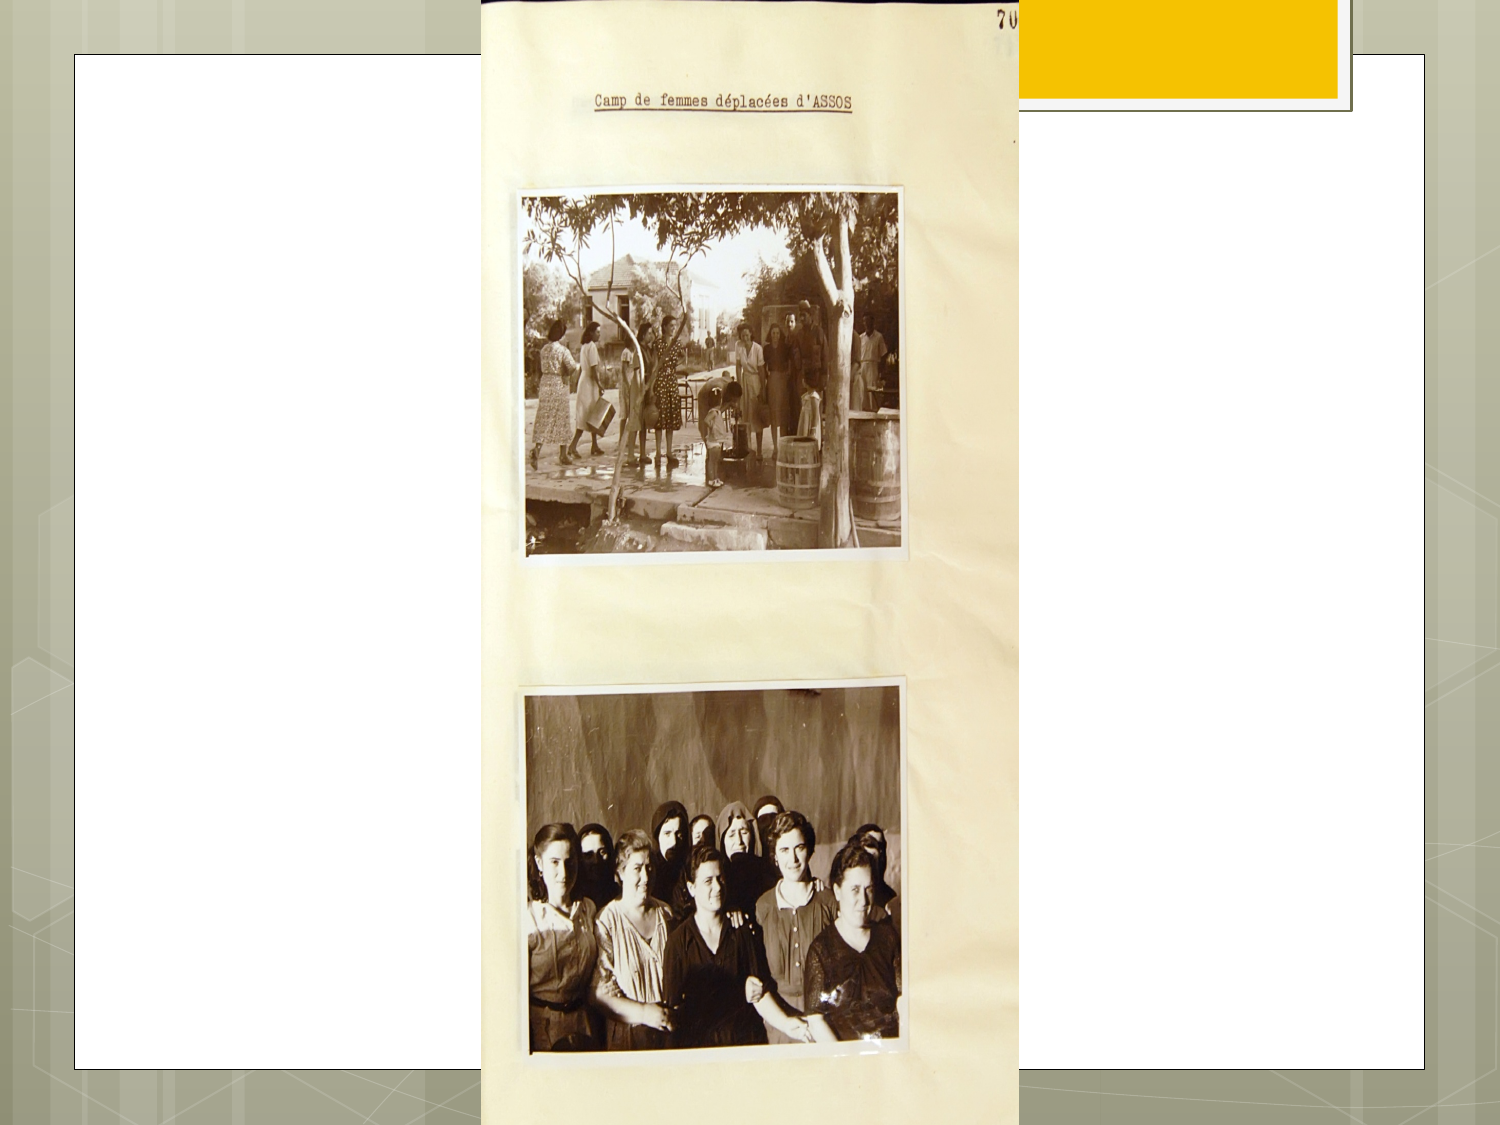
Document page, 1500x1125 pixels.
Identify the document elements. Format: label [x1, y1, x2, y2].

picture [481, 0, 1019, 1125]
